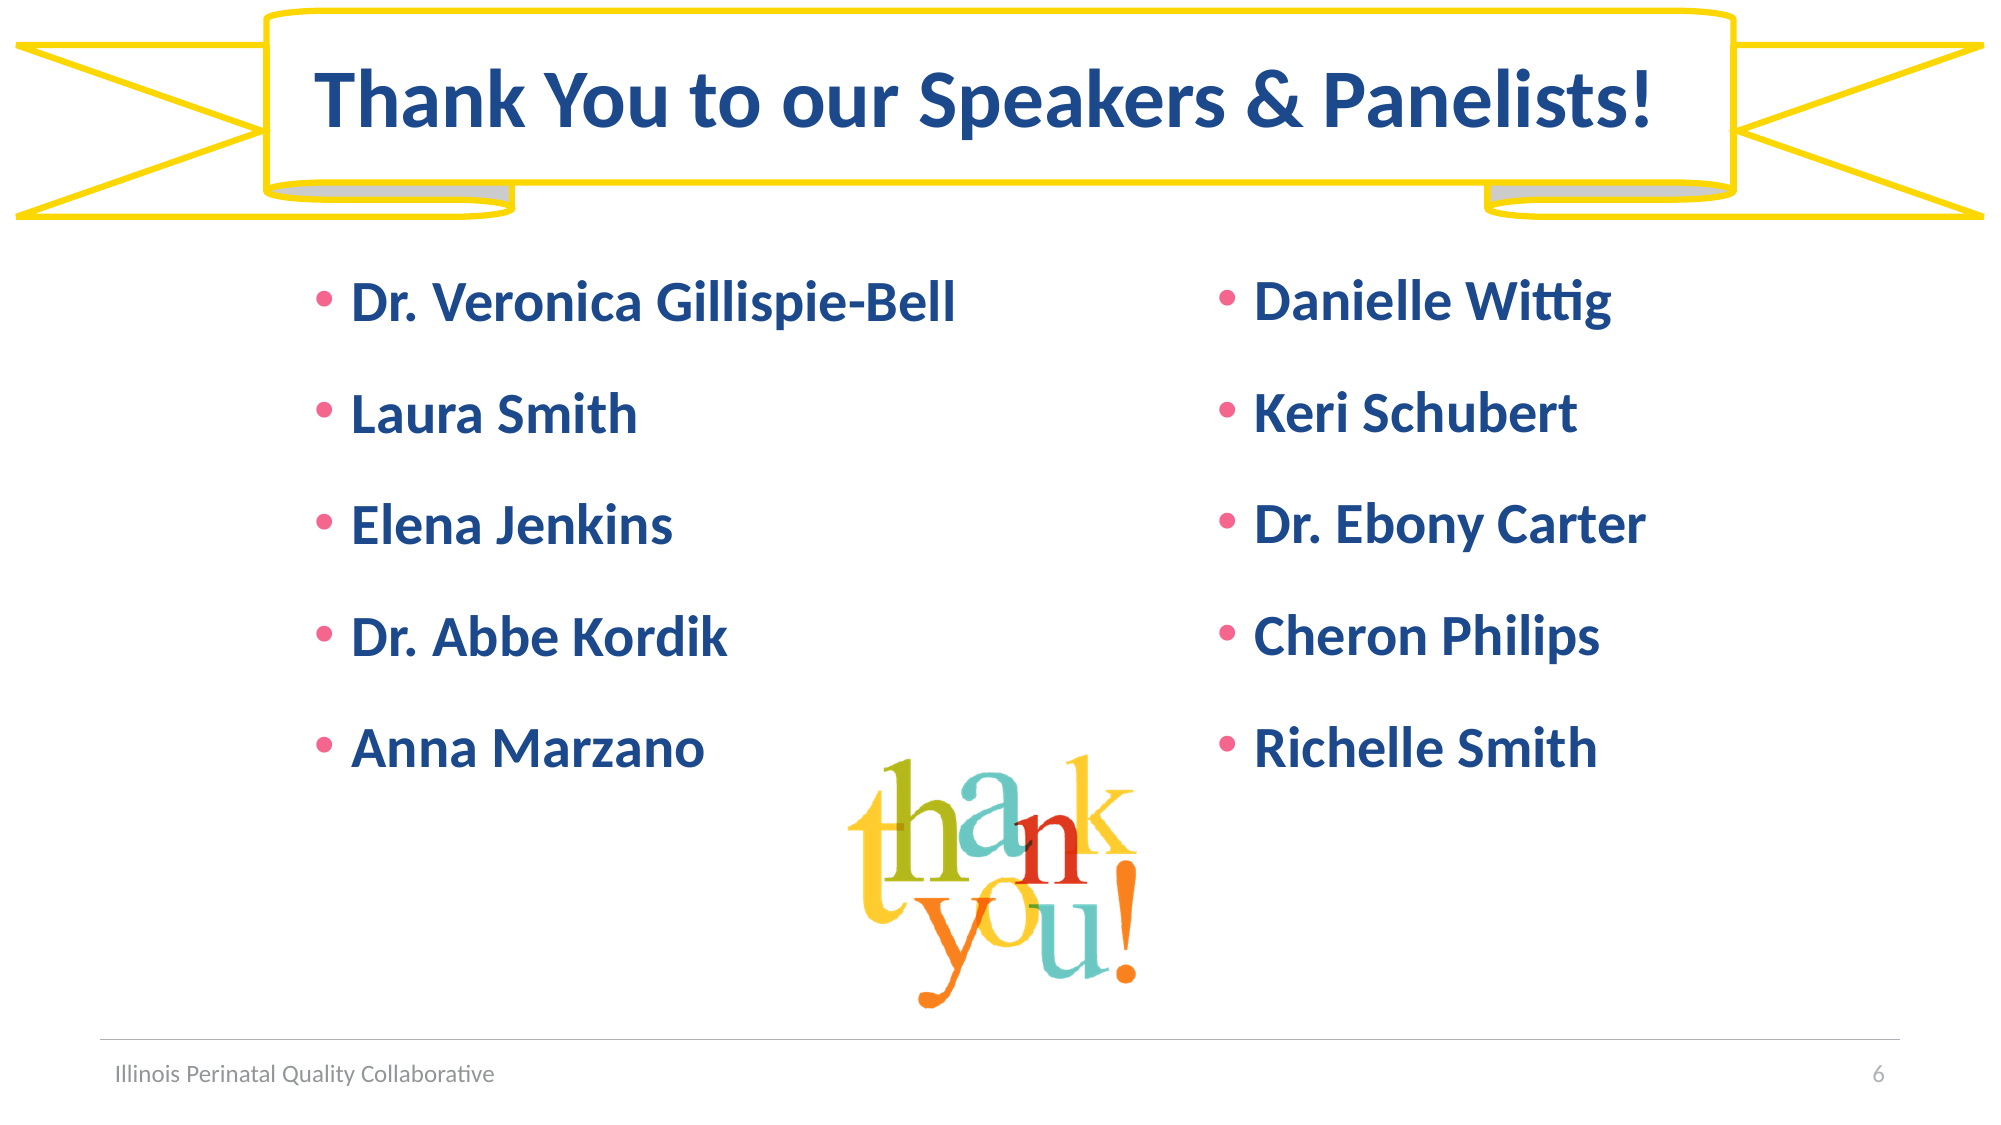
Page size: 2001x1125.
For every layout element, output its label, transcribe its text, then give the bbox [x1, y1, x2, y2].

title Thank You to our Speakers & Panelists! [299, 18, 1691, 170]
list Dr. Veronica Gillispie-Bell Laura Smith Elena Jenkins Dr. Abbe Kordik Anna Marzano [299, 275, 1362, 1005]
text_box [0, 0, 2000, 275]
text_box Danielle Wittig Keri Schubert Dr. Ebony Carter Cheron Philips Richelle Smith [1202, 275, 2000, 969]
text_box [15, 9, 1984, 218]
picture [847, 746, 1142, 1014]
footer Illinois Perinatal Quality Collaborative [99, 1042, 775, 1103]
slide_number 6 [1449, 1042, 1900, 1103]
